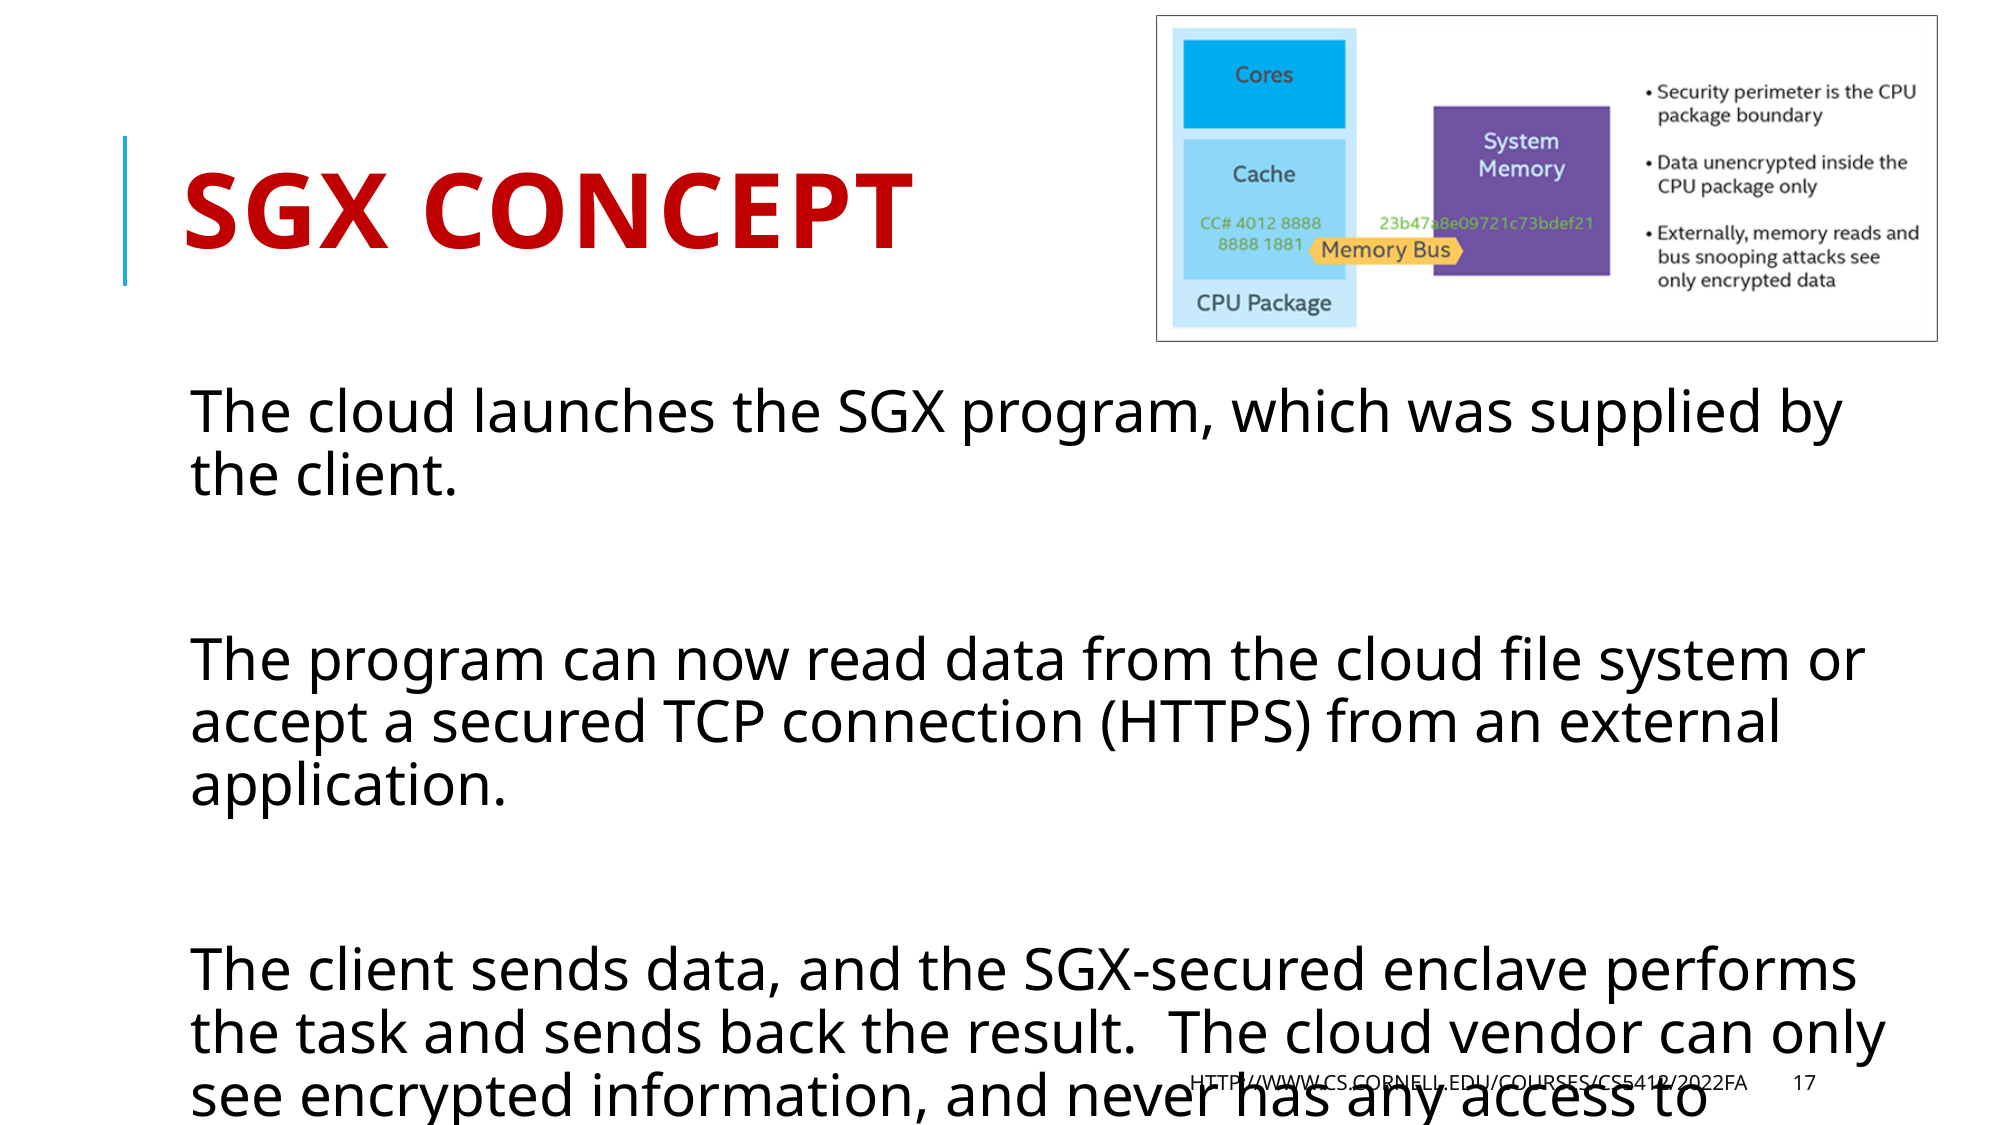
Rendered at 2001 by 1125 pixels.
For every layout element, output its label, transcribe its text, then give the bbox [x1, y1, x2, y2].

slide_number 17 [1777, 1061, 1938, 1107]
title SGX concept [168, 96, 1149, 342]
footer http://www.cs.cornell.edu/courses/cs5412/2022fa [794, 1061, 1763, 1107]
picture [1155, 15, 1938, 343]
list The cloud launches the SGX program, which was supplied by the client. The program can now read data from the cloud file system or accept a secured TCP connection (HTTPS) from an external application. The client sends data, and the SGX-secured enclave performs the task and sends back the result. The cloud vendor can only see encrypted information, and never has any access to decrypted data or code. [168, 375, 1938, 1035]
